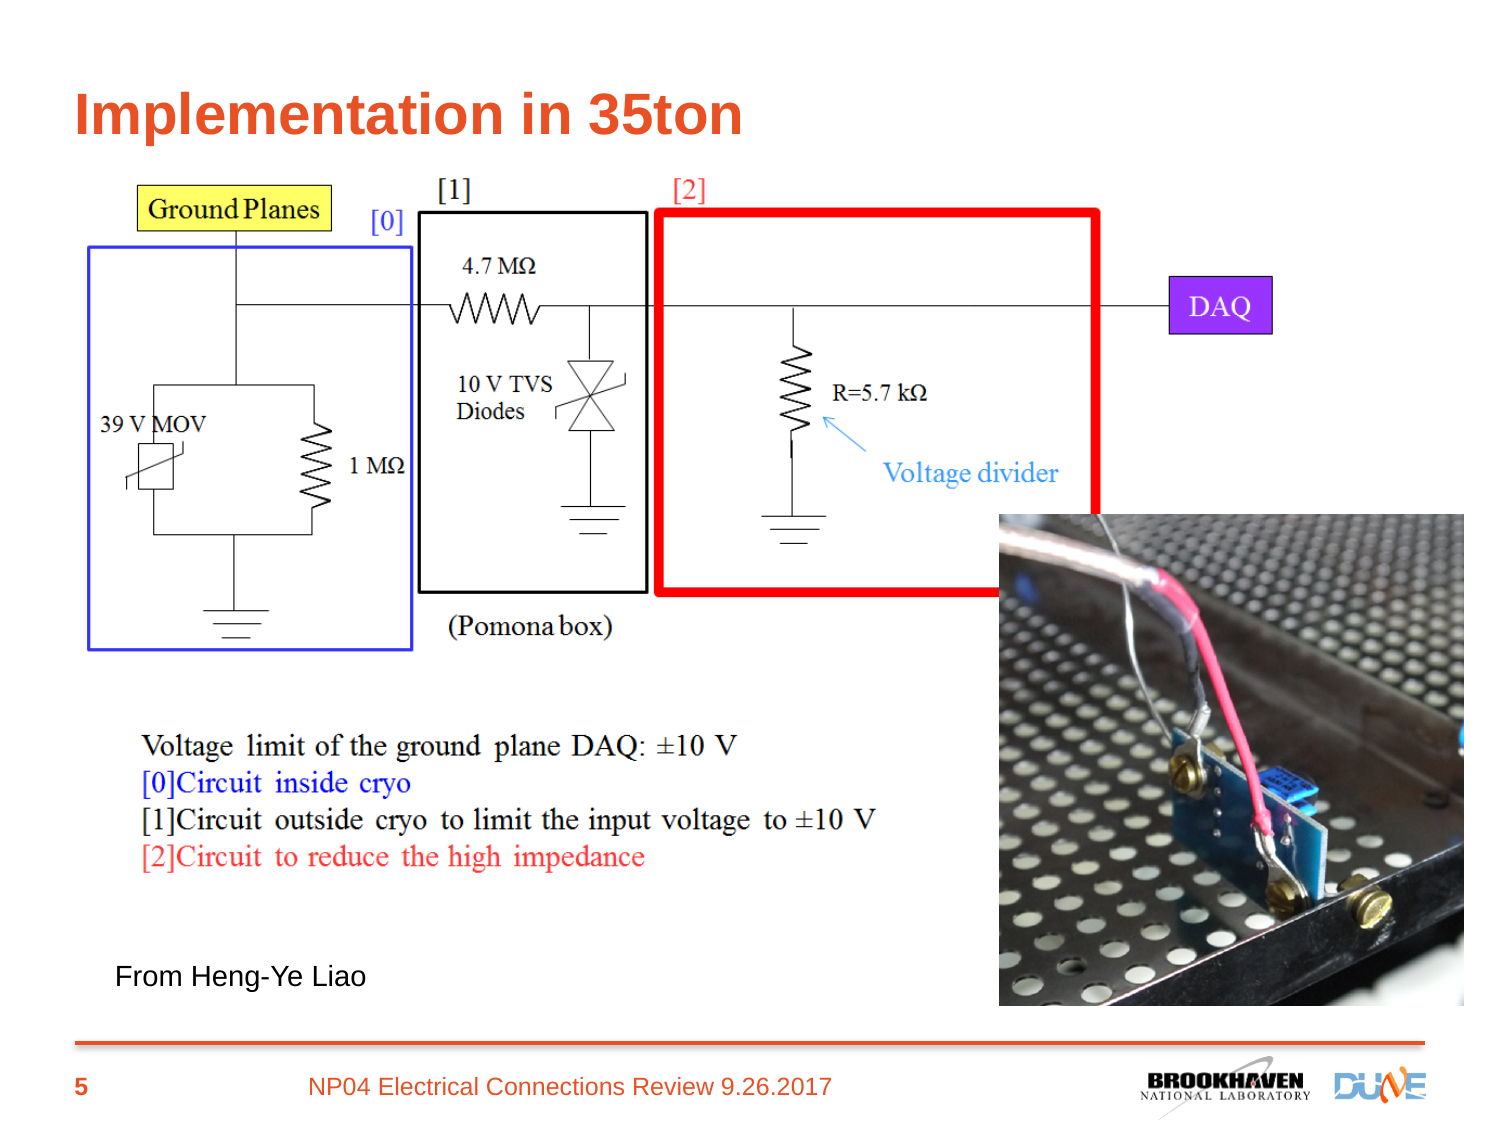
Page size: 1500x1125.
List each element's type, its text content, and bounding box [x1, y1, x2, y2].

picture [1333, 1064, 1427, 1104]
text_box From Heng-Ye Liao [99, 949, 425, 1000]
picture [73, 149, 1464, 1006]
slide_number 5 [74, 1074, 145, 1101]
title Implementation in 35ton [74, 75, 1425, 164]
picture [1140, 1056, 1310, 1120]
footer NP04 Electrical Connections Review 9.26.2017 [308, 1074, 1022, 1101]
